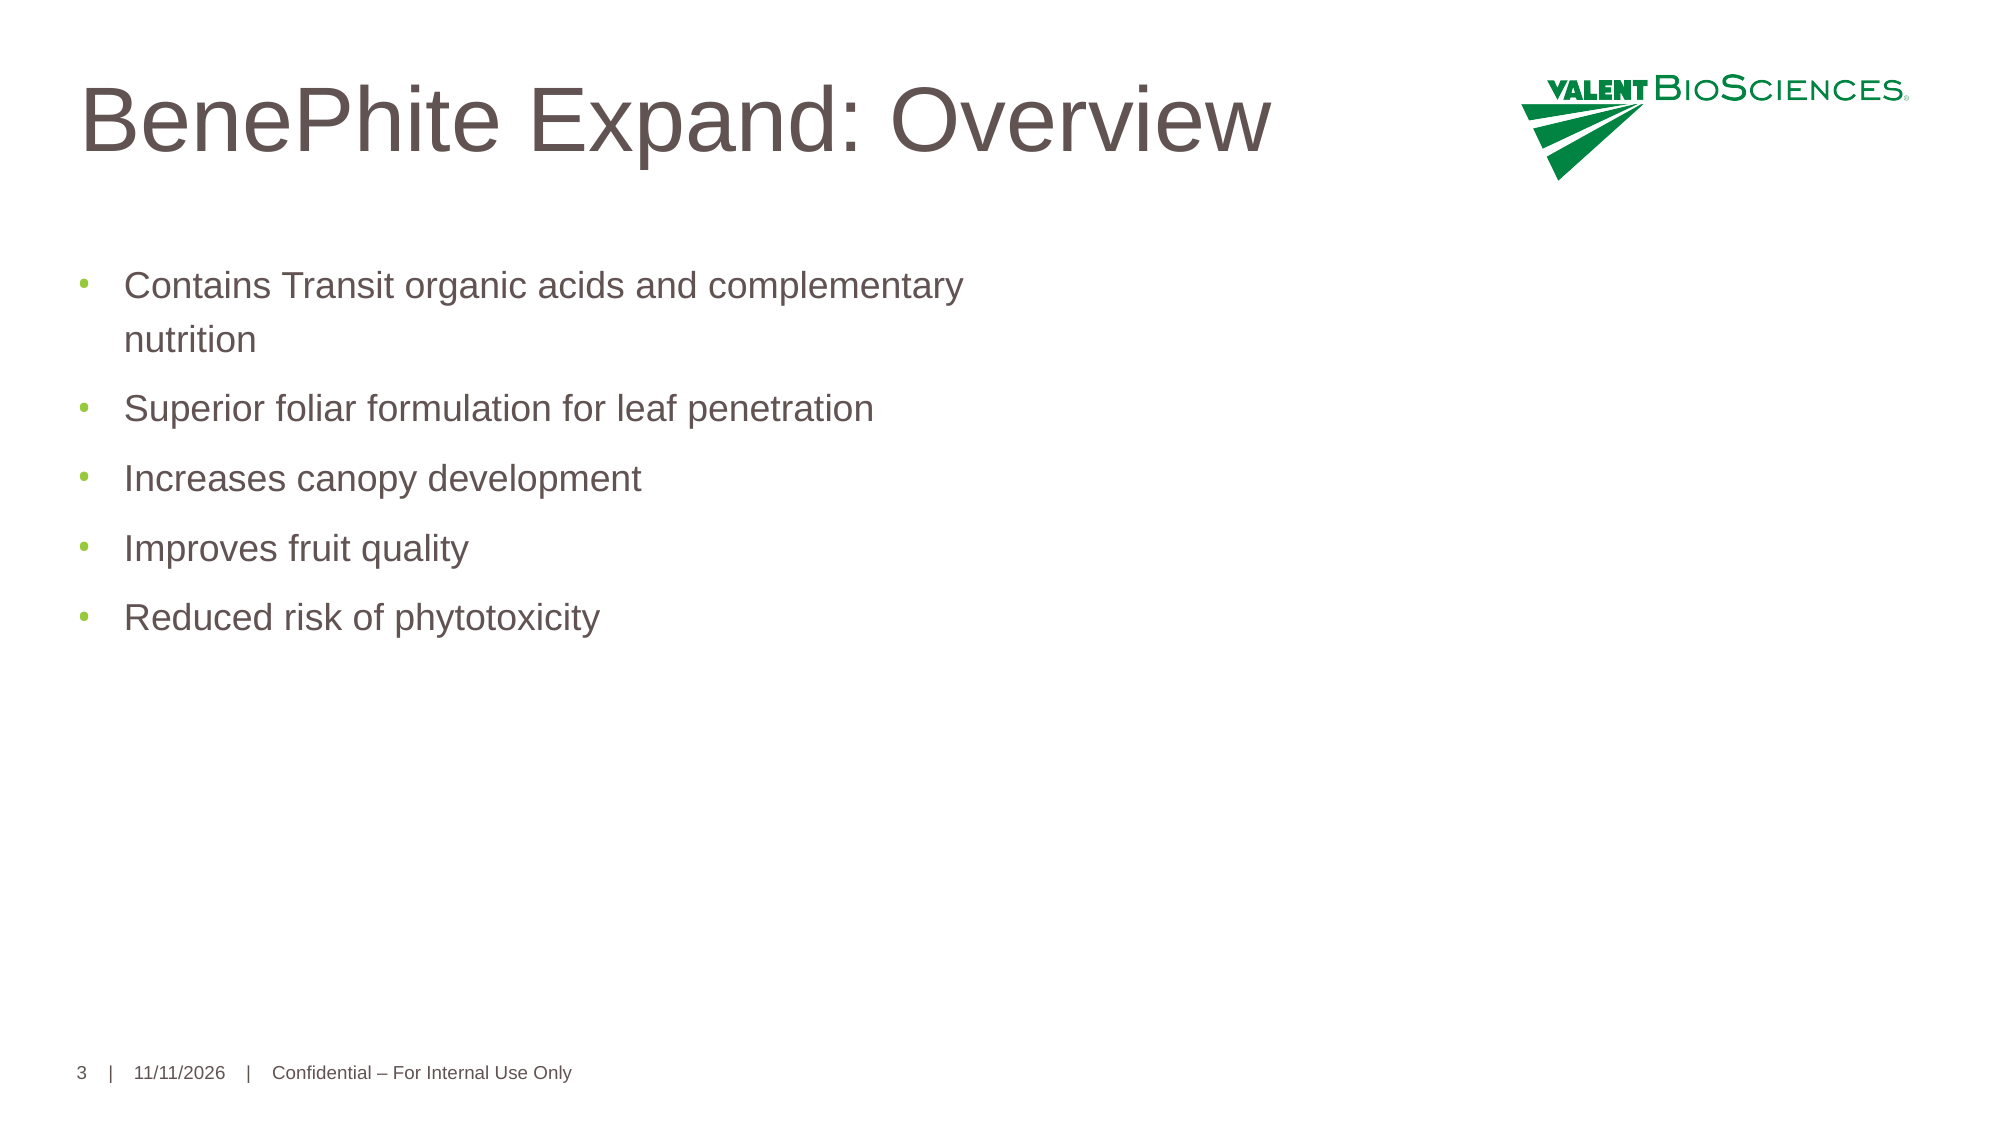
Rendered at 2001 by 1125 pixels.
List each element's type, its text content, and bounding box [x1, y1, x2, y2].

list Contains Transit organic acids and complementary nutrition Superior foliar formulation for leaf penetration Increases canopy development Improves fruit quality Reduced risk of phytotoxicity [62, 244, 1114, 1023]
list BenePhite Expand: Overview [64, 75, 1322, 281]
picture [1521, 74, 1909, 181]
